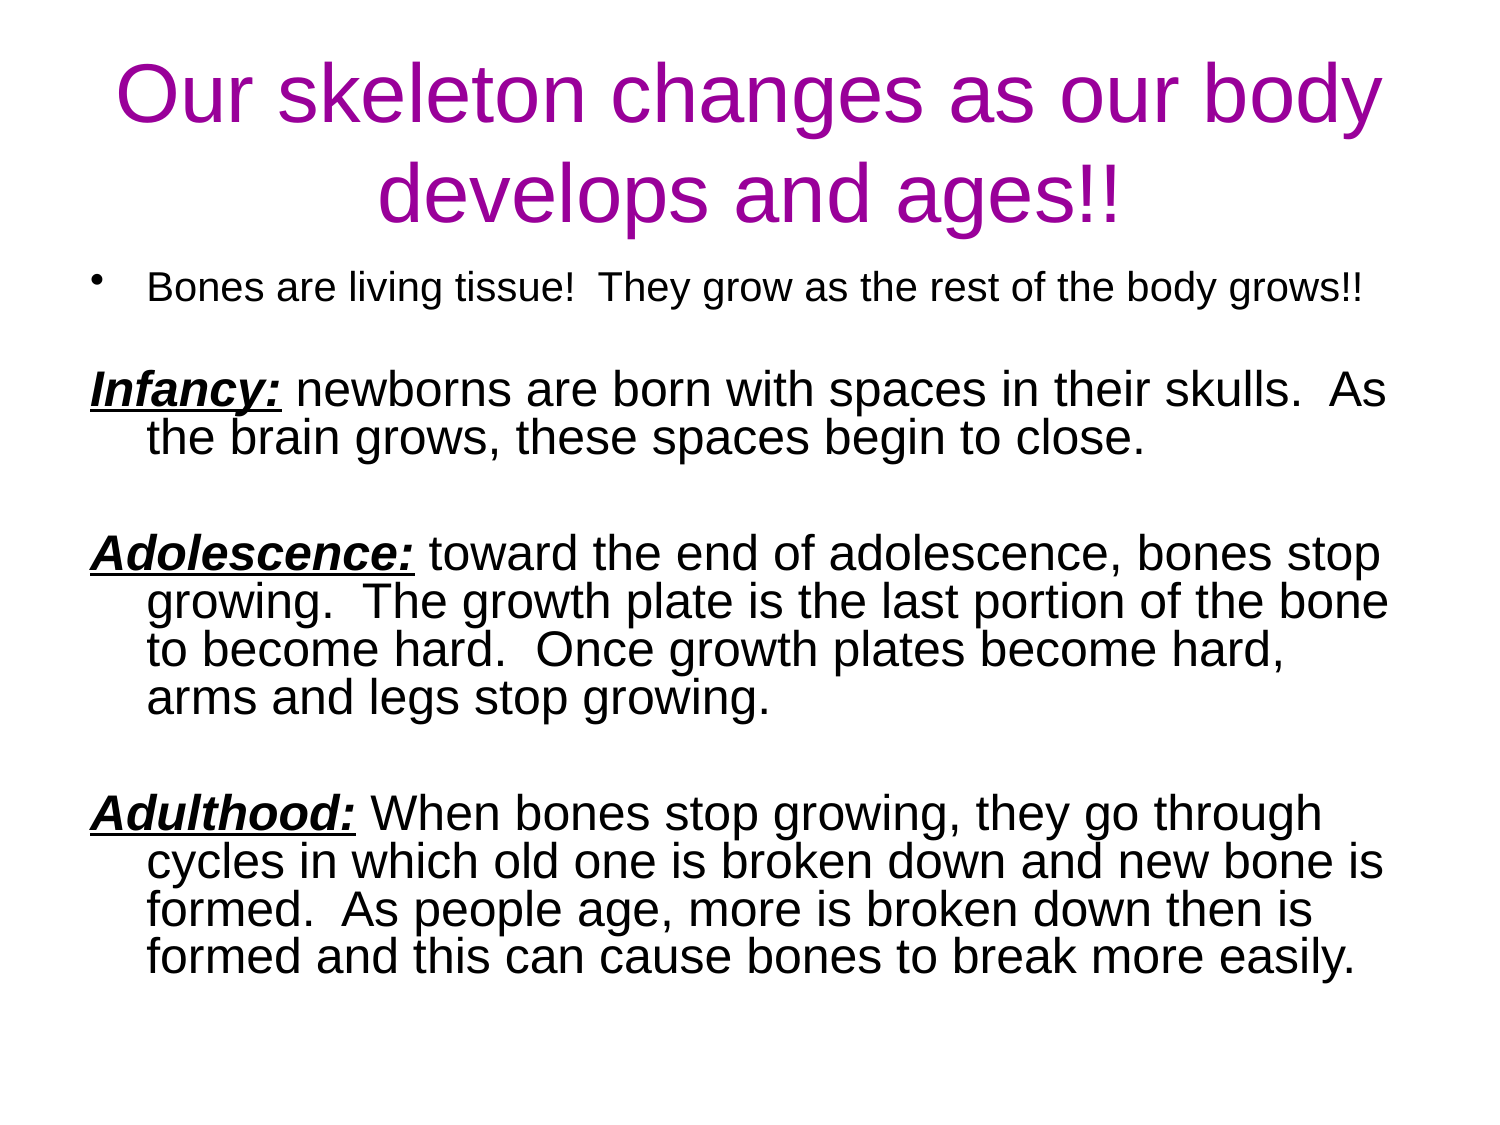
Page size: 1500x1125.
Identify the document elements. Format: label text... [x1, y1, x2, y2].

title Our skeleton changes as our body develops and ages!! [74, 44, 1426, 233]
list Bones are living tissue! They grow as the rest of the body grows!! Infancy: newborns are born with spaces in their skulls. As the brain grows, these spaces begin to close. Adolescence: toward the end of adolescence, bones stop growing. The growth plate is the last portion of the bone to become hard. Once growth plates become hard, arms and legs stop growing. Adulthood: When bones stop growing, they go through cycles in which old one is broken down and new bone is formed. As people age, more is broken down then is formed and this can cause bones to break more easily. [74, 262, 1426, 1088]
